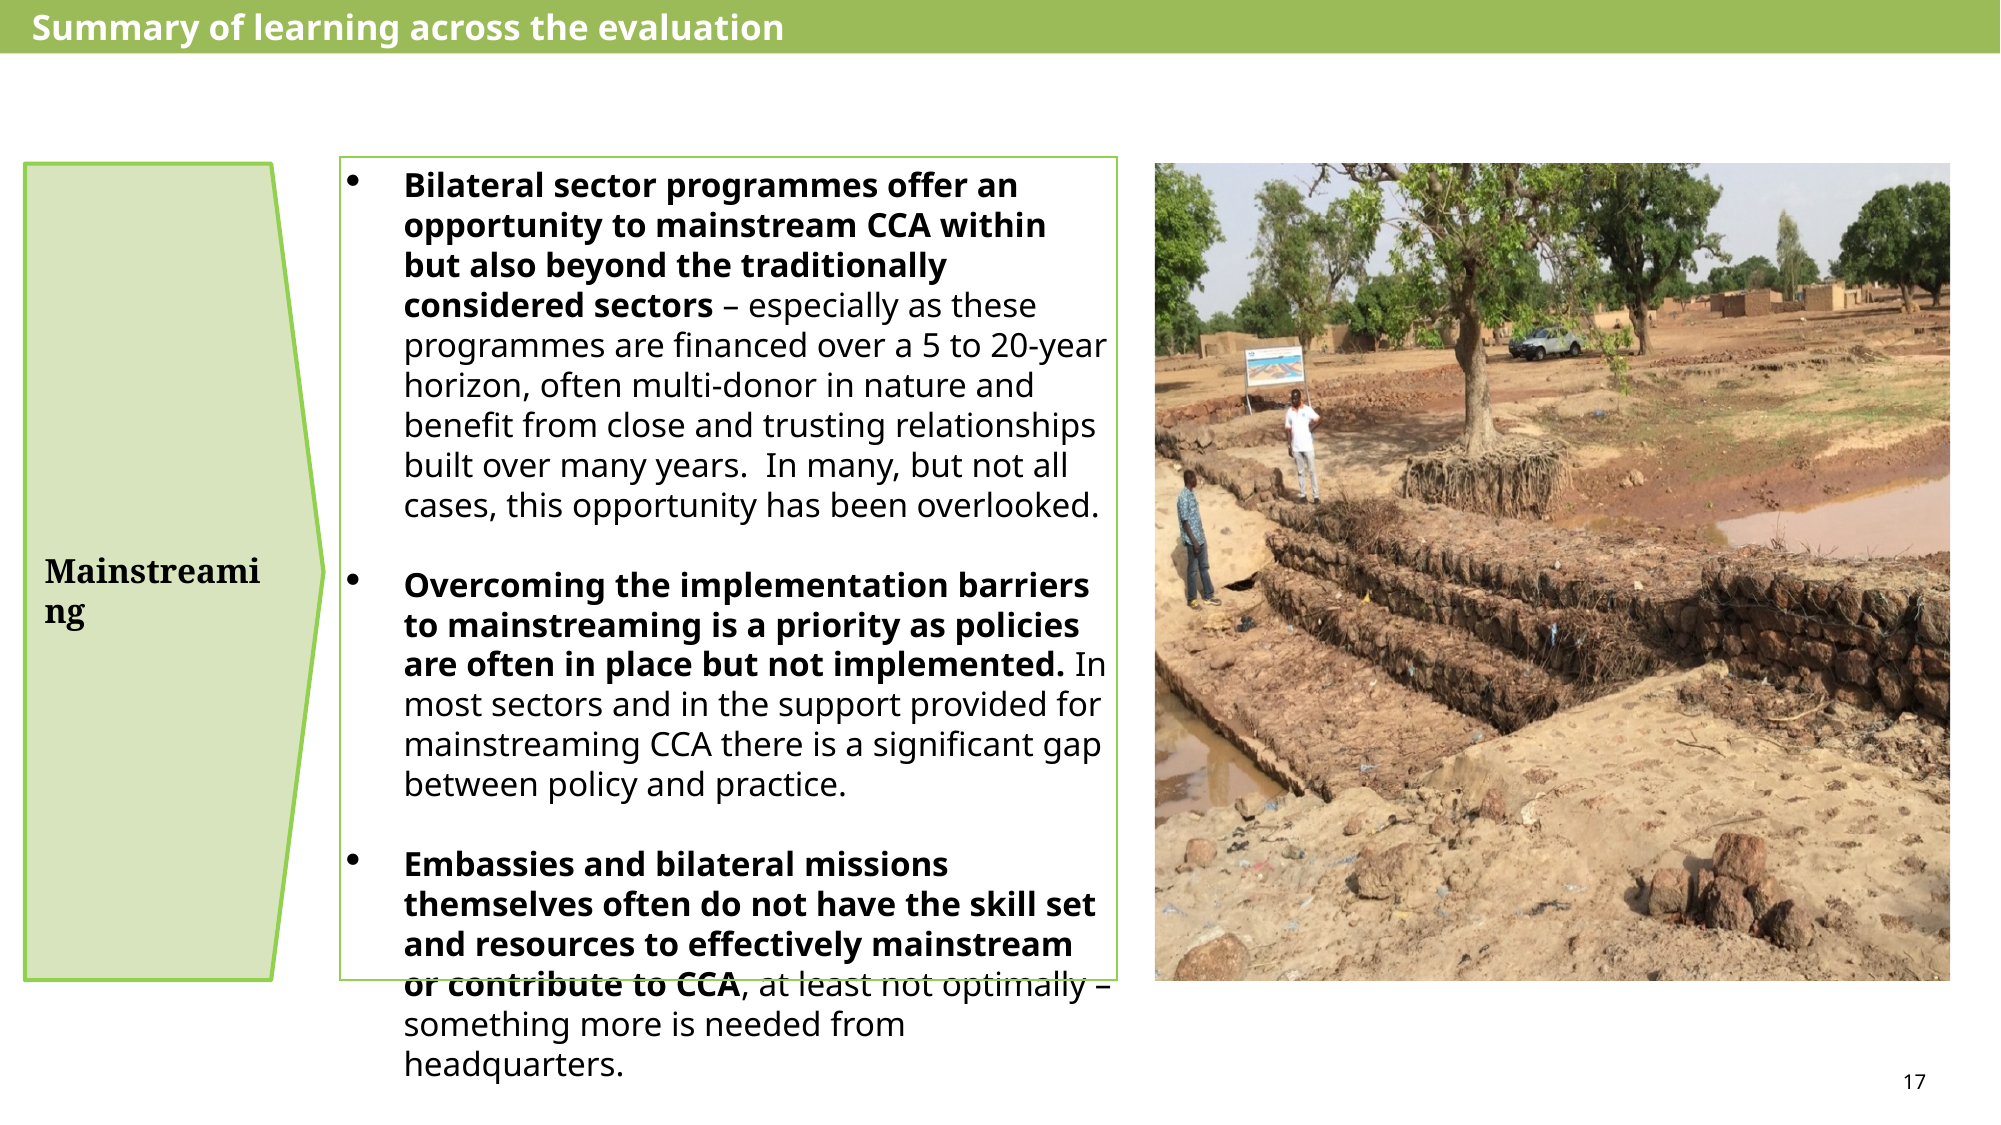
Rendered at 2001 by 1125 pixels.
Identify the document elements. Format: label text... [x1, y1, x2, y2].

slide_number 17 [1892, 1060, 1936, 1103]
text_box [339, 157, 1117, 981]
text_box Bilateral sector programmes offer an opportunity to mainstream CCA within but also beyond the traditionally considered sectors – especially as these programmes are financed over a 5 to 20-year horizon, often multi-donor in nature and benefit from close and trusting relationships built over many years. In many, but not all cases, this opportunity has been overlooked. Overcoming the implementation barriers to mainstreaming is a priority as policies are often in place but not implemented. In most sectors and in the support provided for mainstreaming CCA there is a significant gap between policy and practice. Embassies and bilateral missions themselves often do not have the skill set and resources to effectively mainstream or contribute to CCA, at least not optimally – something more is needed from headquarters. [332, 157, 1128, 1091]
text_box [24, 163, 324, 981]
picture [1154, 163, 1951, 981]
text_box Summary of learning across the evaluation [0, 0, 2000, 54]
